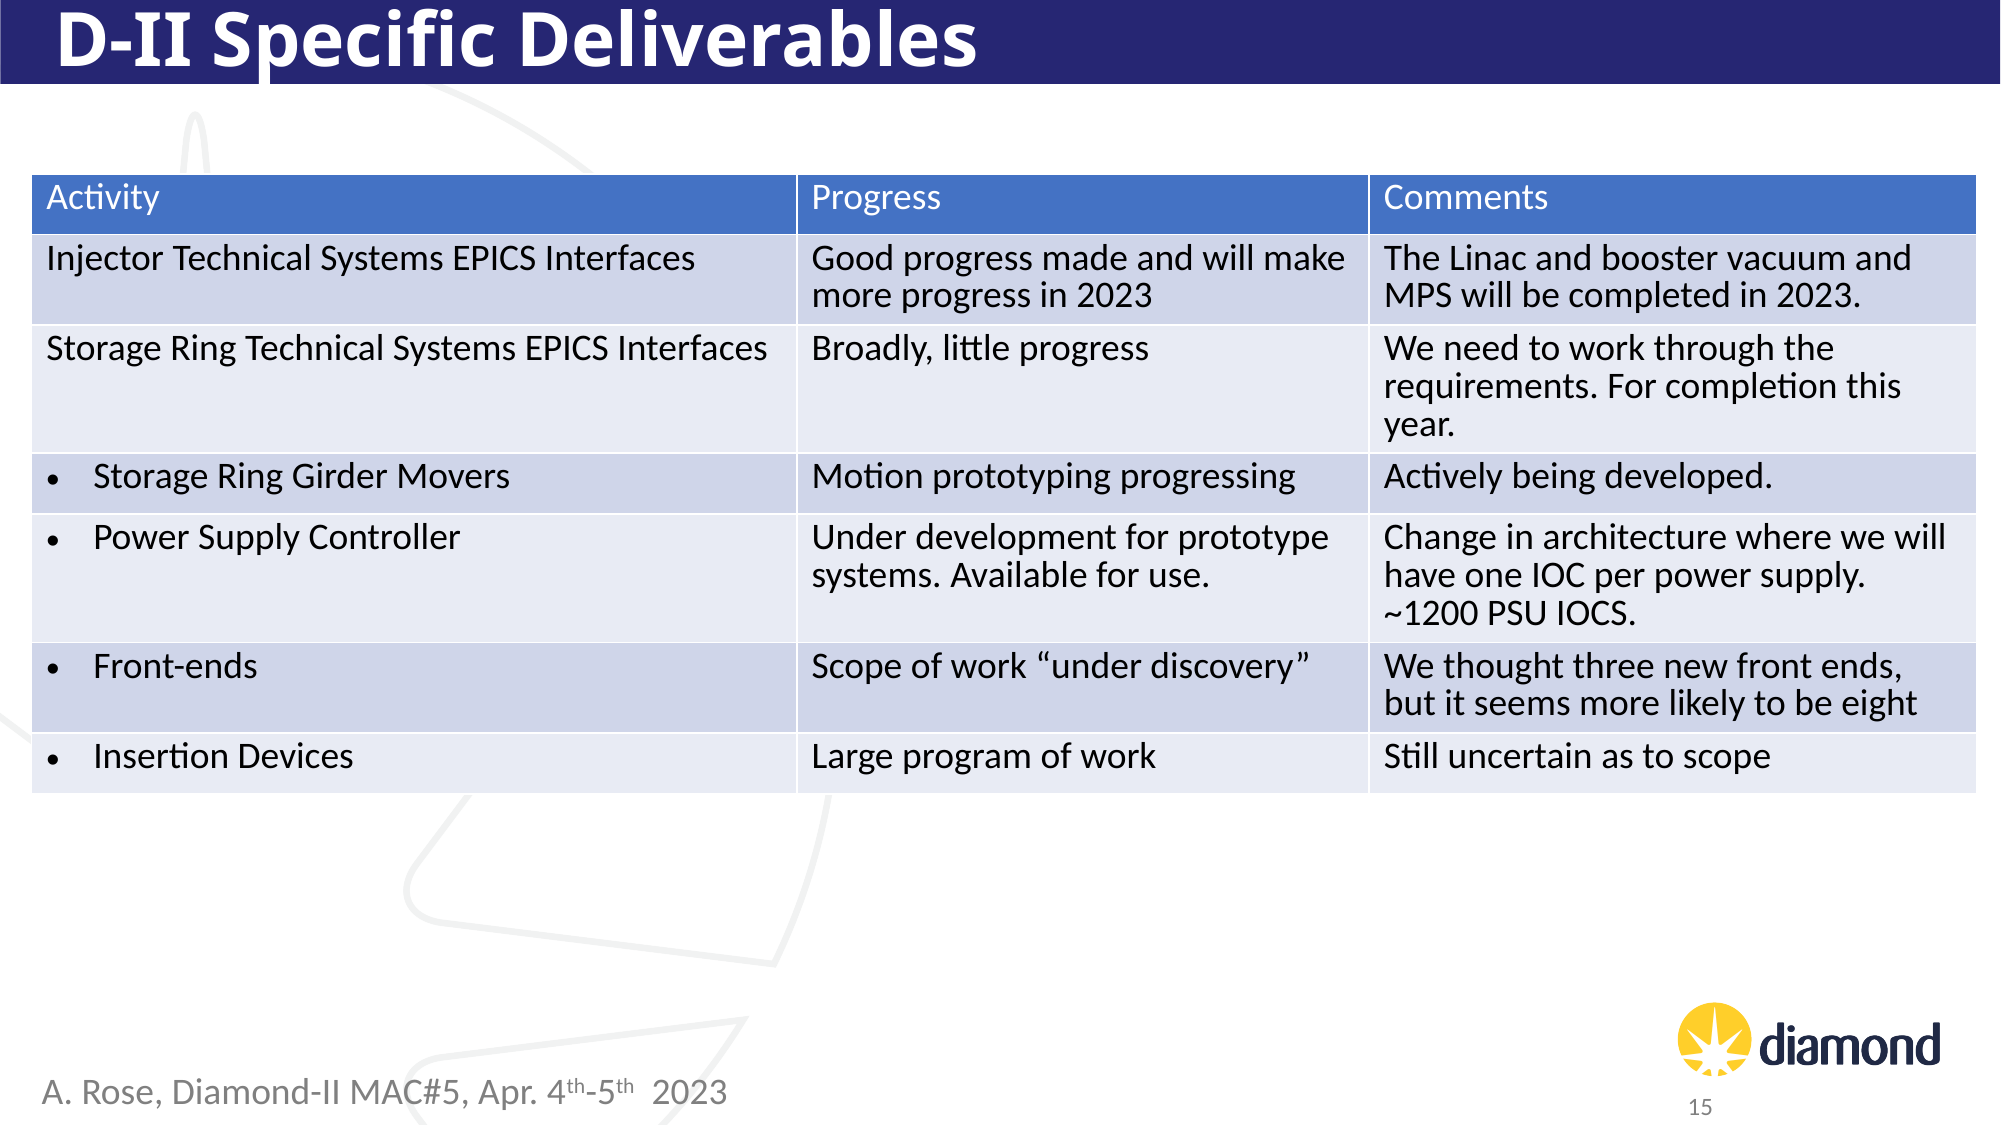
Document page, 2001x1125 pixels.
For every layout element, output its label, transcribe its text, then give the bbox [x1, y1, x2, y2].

table_cell We need to work through the requirements. For completion this year. [1370, 326, 1976, 452]
table_header Activity [32, 175, 796, 234]
table_cell We thought three new front ends, but it seems more likely to be eight [1370, 643, 1976, 732]
title D-II Specific Deliverables [39, 0, 1961, 102]
table_cell Storage Ring Technical Systems EPICS Interfaces [32, 326, 796, 452]
table_cell Front-ends [32, 643, 796, 732]
picture [0, 84, 2000, 1125]
table_cell Change in architecture where we will have one IOC per power supply. ~1200 PSU IOCS. [1370, 515, 1976, 642]
table_cell Motion prototyping progressing [798, 454, 1368, 513]
table_cell Scope of work “under discovery” [798, 643, 1368, 732]
table_cell Storage Ring Girder Movers [32, 454, 796, 513]
table_cell The Linac and booster vacuum and MPS will be completed in 2023. [1370, 235, 1976, 324]
table_cell Injector Technical Systems EPICS Interfaces [32, 235, 796, 324]
table_cell Large program of work [798, 734, 1368, 793]
table_cell Broadly, little progress [798, 326, 1368, 452]
table_cell Actively being developed. [1370, 454, 1976, 513]
slide_number 15 [1590, 1074, 1729, 1125]
table_cell Insertion Devices [32, 734, 796, 793]
table_cell Power Supply Controller [32, 515, 796, 642]
text_box A. Rose, Diamond-II MAC#5, Apr. 4th-5th 2023 [26, 1058, 1374, 1121]
table_header Progress [798, 175, 1368, 234]
table_cell Still uncertain as to scope [1370, 734, 1976, 793]
table_header Comments [1370, 175, 1976, 234]
table_cell Under development for prototype systems. Available for use. [798, 515, 1368, 642]
table_cell Good progress made and will make more progress in 2023 [798, 235, 1368, 324]
